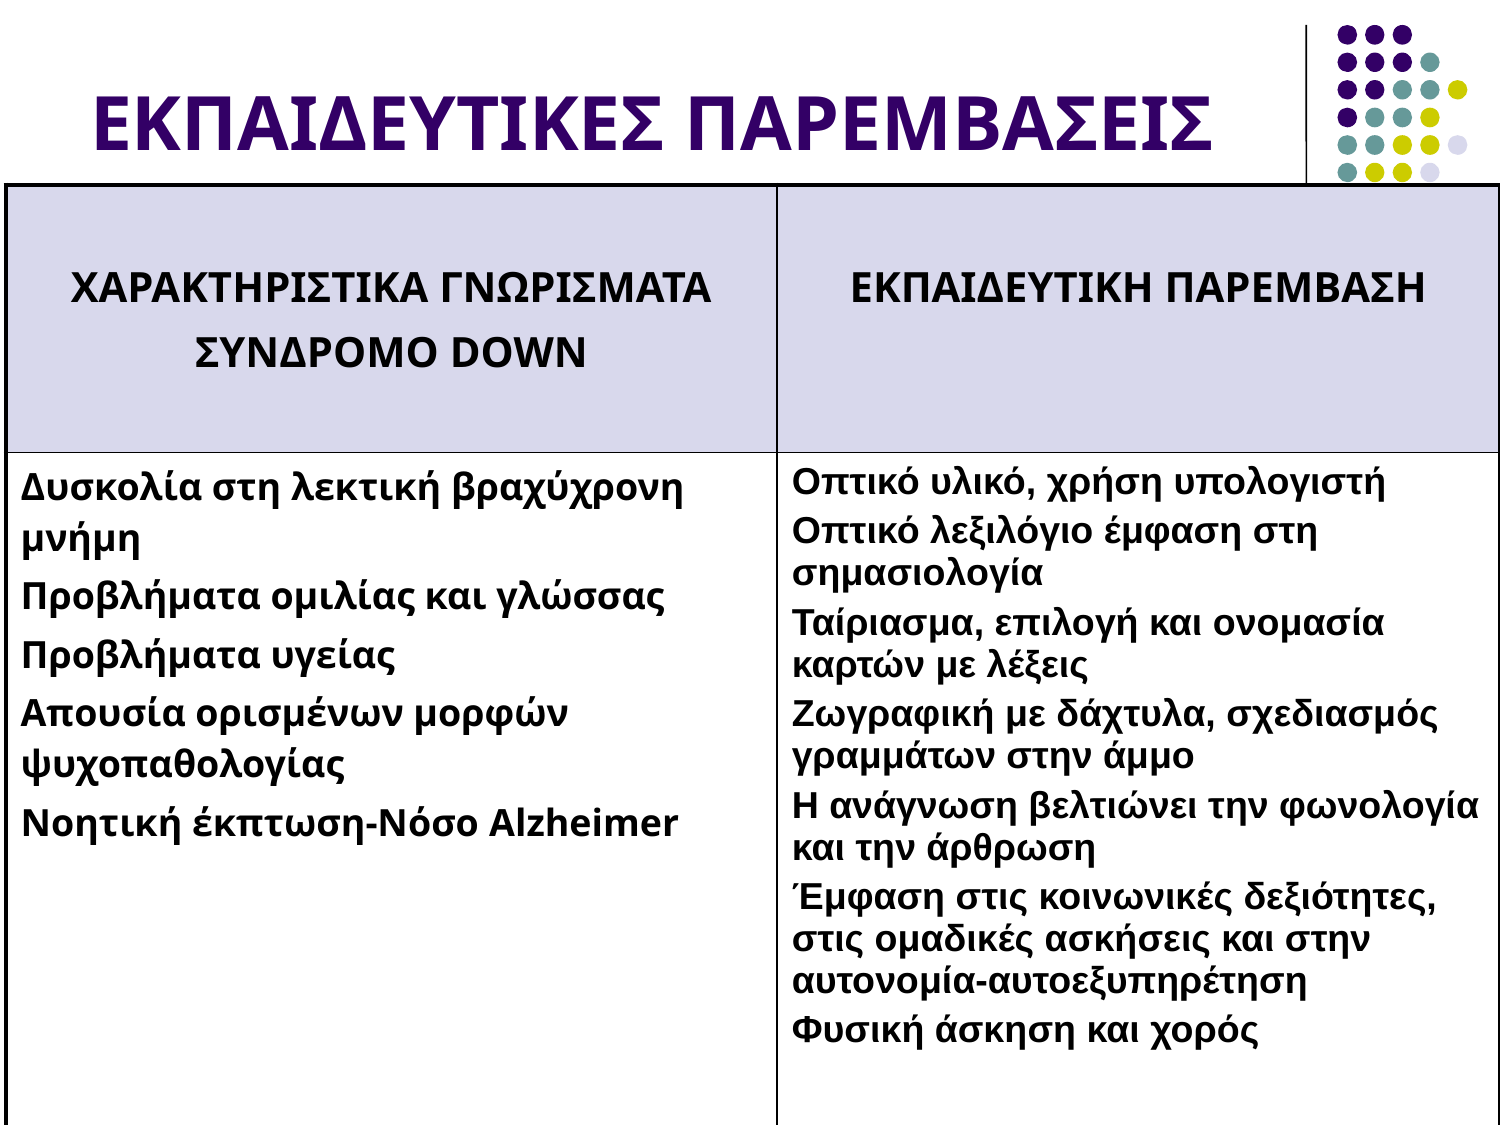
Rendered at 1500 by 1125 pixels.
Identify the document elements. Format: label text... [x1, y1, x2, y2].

table_cell Οπτικό υλικό, χρήση υπολογιστή Οπτικό λεξιλόγιο έμφαση στη σημασιολογία Ταίριασμα, επιλογή και ονομασία καρτών με λέξεις Ζωγραφική με δάχτυλα, σχεδιασμός γραμμάτων στην άμμο Η ανάγνωση βελτιώνει την φωνολογία και την άρθρωση Έμφαση στις κοινωνικές δεξιότητες, στις ομαδικές ασκήσεις και στην αυτονομία-αυτοεξυπηρέτηση Φυσική άσκηση και χορός [778, 453, 1498, 1125]
table_header ΕKΠΑΙΔΕΥΤΙΚΗ ΠΑΡΕΜΒΑΣΗ [778, 187, 1498, 452]
table_cell Δυσκολία στη λεκτική βραχύχρονη μνήμη Προβλήματα ομιλίας και γλώσσας Προβλήματα υγείας Απουσία ορισμένων μορφών ψυχοπαθολογίας Νοητική έκπτωση-Νόσο Alzheimer [8, 453, 776, 1125]
title ΕΚΠΑΙΔΕΥΤΙΚΕΣ ΠΑΡΕΜΒΑΣΕΙΣ [74, 19, 1313, 173]
table_header ΧΑΡΑΚΤΗΡΙΣΤΙΚΑ ΓΝΩΡΙΣΜΑΤΑ ΣΥΝΔΡΟΜΟ DOWN [8, 187, 776, 452]
